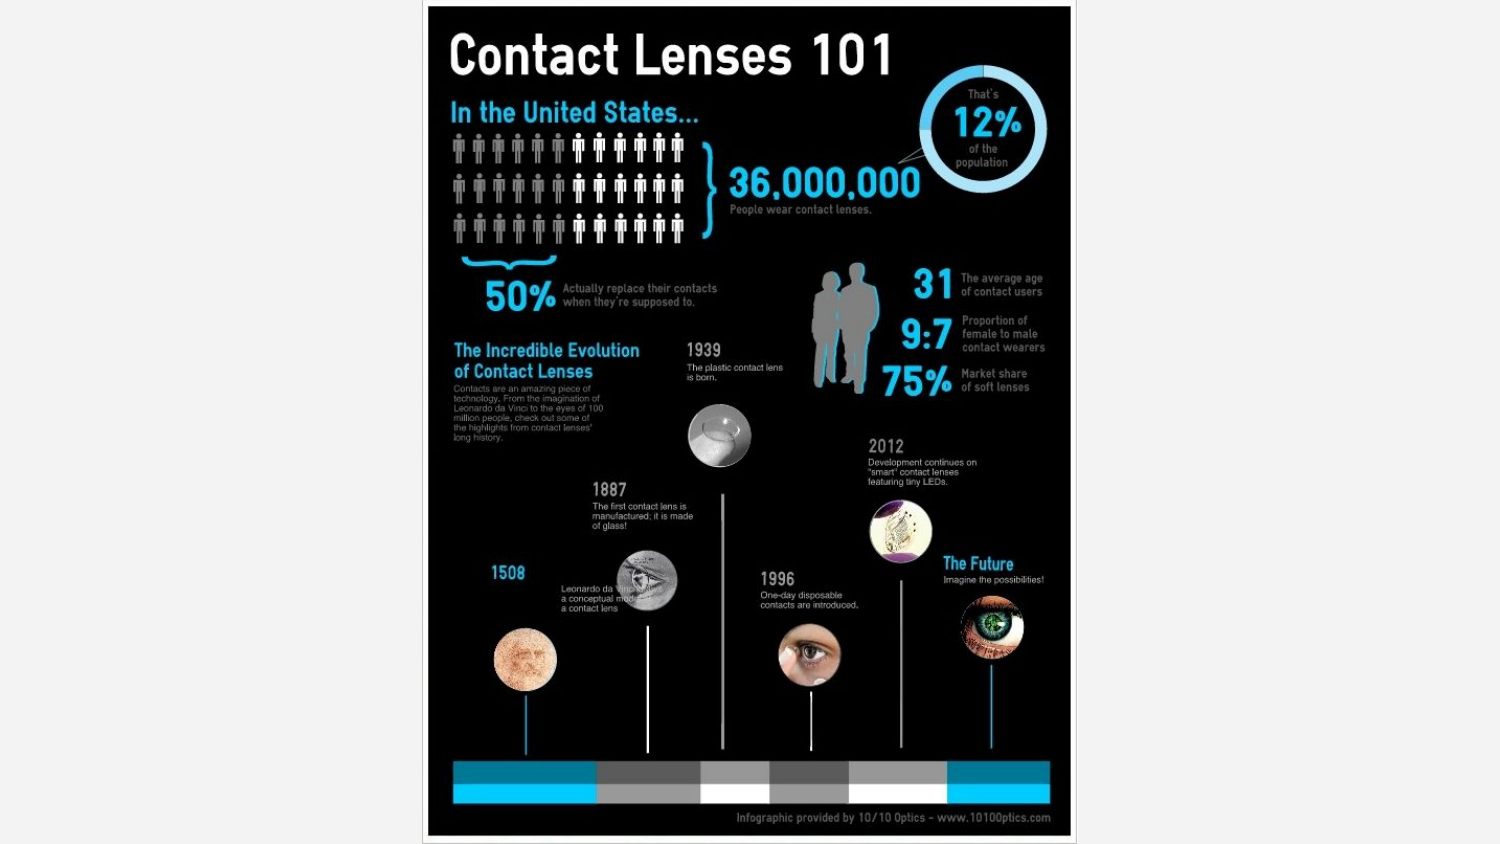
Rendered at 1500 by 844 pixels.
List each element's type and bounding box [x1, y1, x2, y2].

picture [421, 0, 1079, 844]
